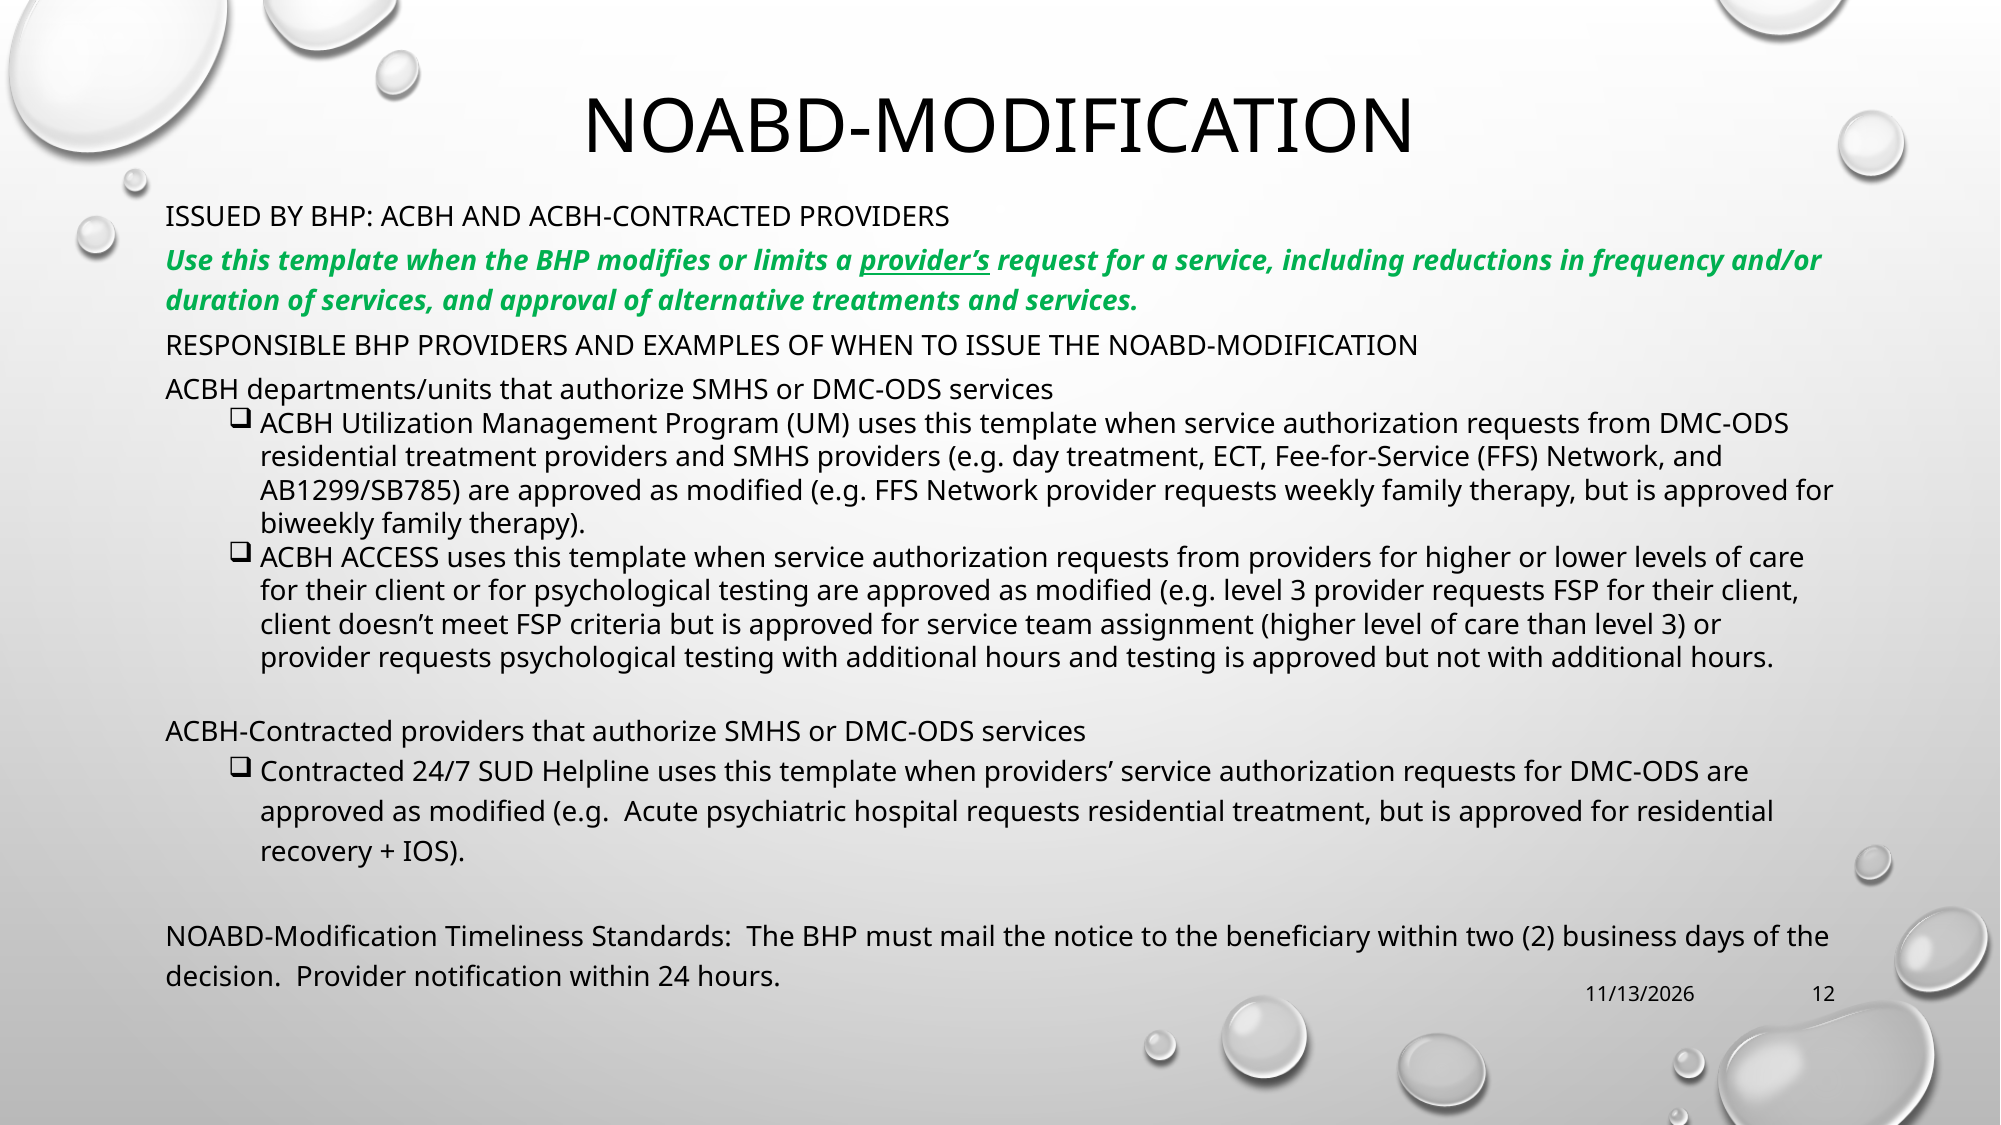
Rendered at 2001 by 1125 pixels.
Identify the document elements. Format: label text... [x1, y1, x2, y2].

list ISSUED BY bhp: acbh AND ACBH-CONTRACTED PROVIDERS Use this template when the BHP modifies or limits a provider’s request for a service, including reductions in frequency and/or duration of services, and approval of alternative treatments and services. RESPONSIBLE BHP PROVIDERS AND EXAMPLES OF WHEN TO ISSUE THE NOABD-MODIFICATION ACBH departments/units that authorize SMHS or DMC-ODS services ACBH Utilization Management Program (UM) uses this template when service authorization requests from DMC-ODS residential treatment providers and SMHS providers (e.g. day treatment, ECT, Fee-for-Service (FFS) Network, and AB1299/SB785) are approved as modified (e.g. FFS Network provider requests weekly family therapy, but is approved for biweekly family therapy). ACBH ACCESS uses this template when service authorization requests from providers for higher or lower levels of care for their client or for psychological testing are approved as modified (e.g. level 3 provider requests FSP for their client, client doesn’t meet FSP criteria but is approved for service team assignment (higher level of care than level 3) or provider requests psychological testing with additional hours and testing is approved but not with additional hours. ACBH-Contracted providers that authorize SMHS or DMC-ODS services Contracted 24/7 SUD Helpline uses this template when providers’ service authorization requests for DMC-ODS are approved as modified (e.g. Acute psychiatric hospital requests residential treatment, but is approved for residential recovery + IOS). NOABD-Modification Timeliness Standards: The BHP must mail the notice to the beneficiary within two (2) business days of the decision. Provider notification within 24 hours. [150, 184, 1851, 1074]
slide_number 12 [1724, 965, 1851, 1025]
picture [0, 0, 2000, 1125]
title Noabd-Modification [149, 48, 1851, 208]
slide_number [1259, 965, 1710, 1025]
